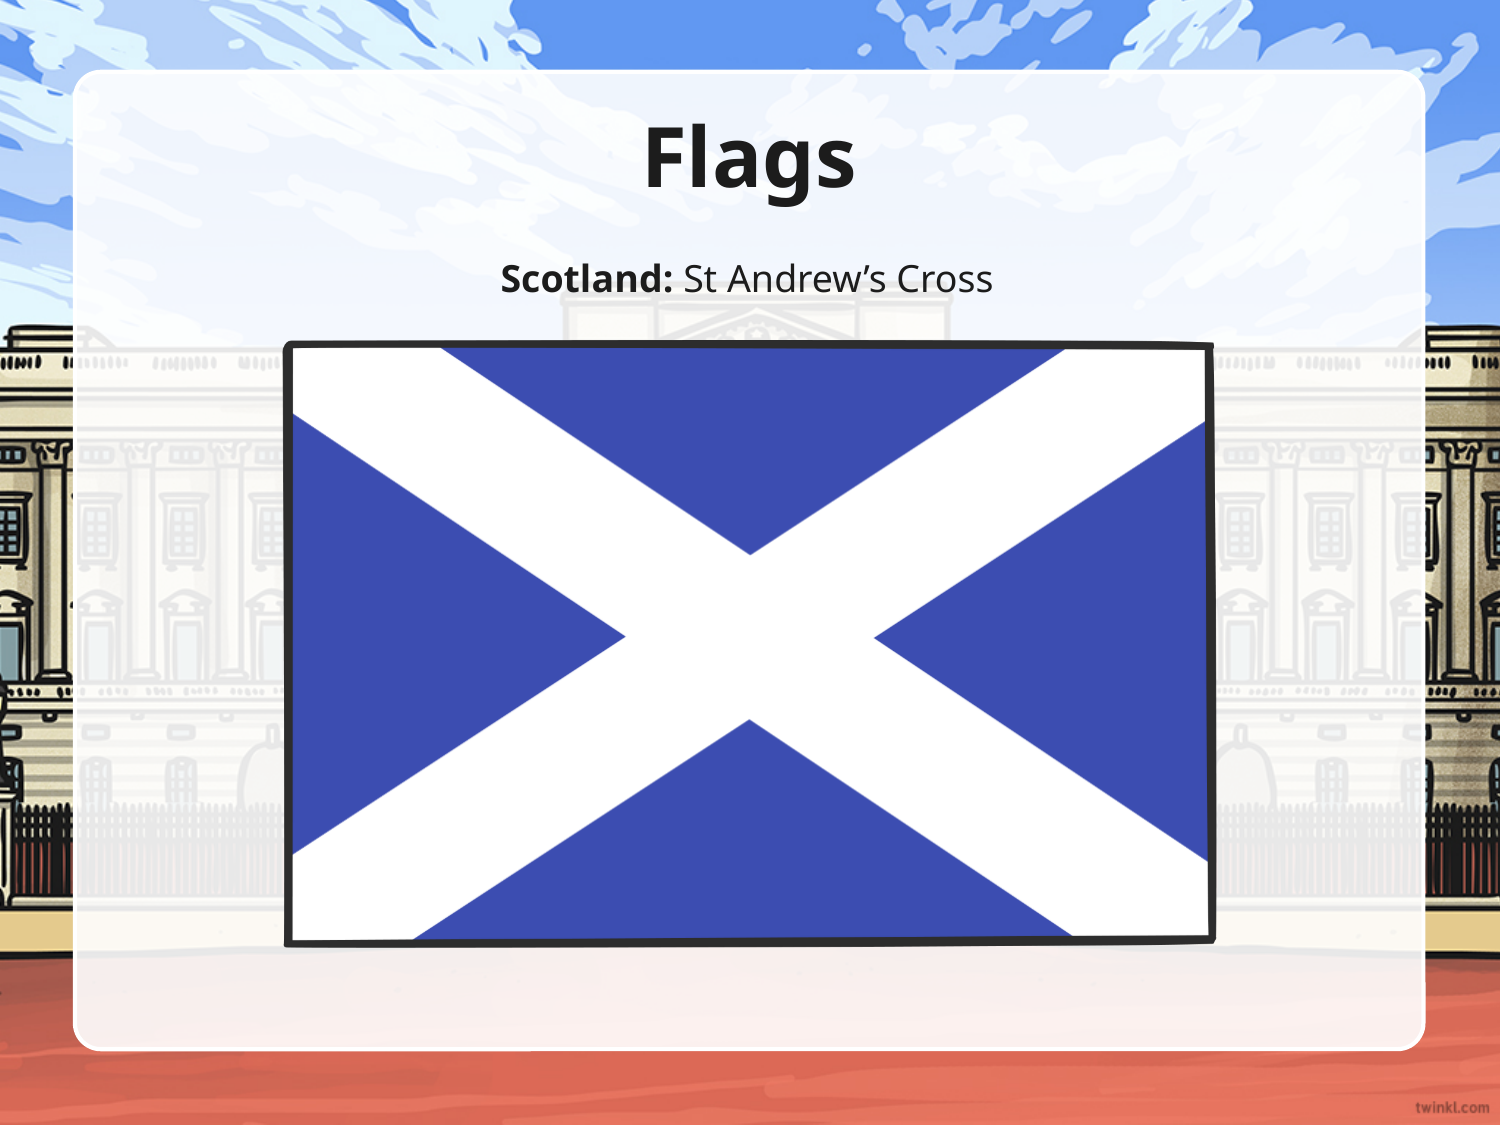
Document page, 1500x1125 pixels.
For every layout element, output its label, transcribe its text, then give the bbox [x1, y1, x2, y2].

picture [0, 0, 1500, 1125]
text_box Scotland: St Andrew’s Cross [164, 247, 1330, 308]
title Flags [73, 76, 1426, 244]
